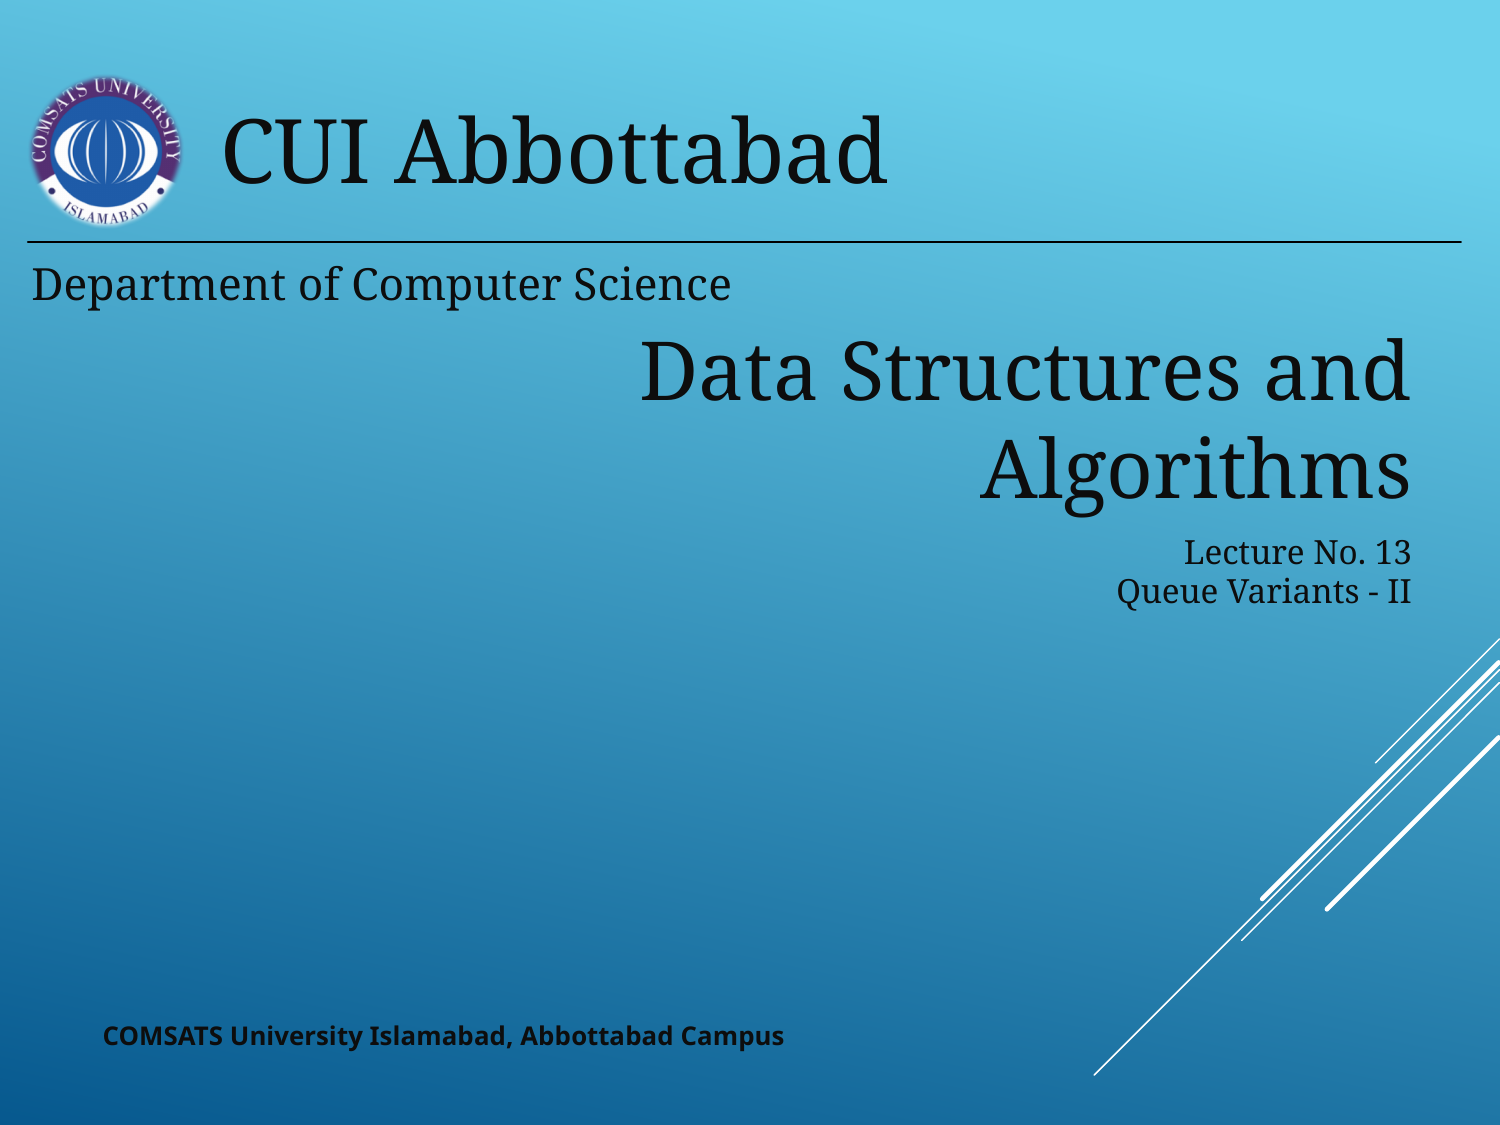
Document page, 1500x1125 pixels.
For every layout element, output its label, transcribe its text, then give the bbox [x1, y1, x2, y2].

text_box Department of Computer Science [16, 248, 1073, 317]
footer COMSATS University Islamabad, Abbottabad Campus [87, 1012, 1041, 1073]
picture [27, 73, 185, 230]
text_box Lecture No. 13 Queue Variants - II [827, 523, 1427, 618]
text_box Data Structures and Algorithms [249, 421, 1428, 522]
text_box CUI Abbottabad [205, 73, 1250, 209]
